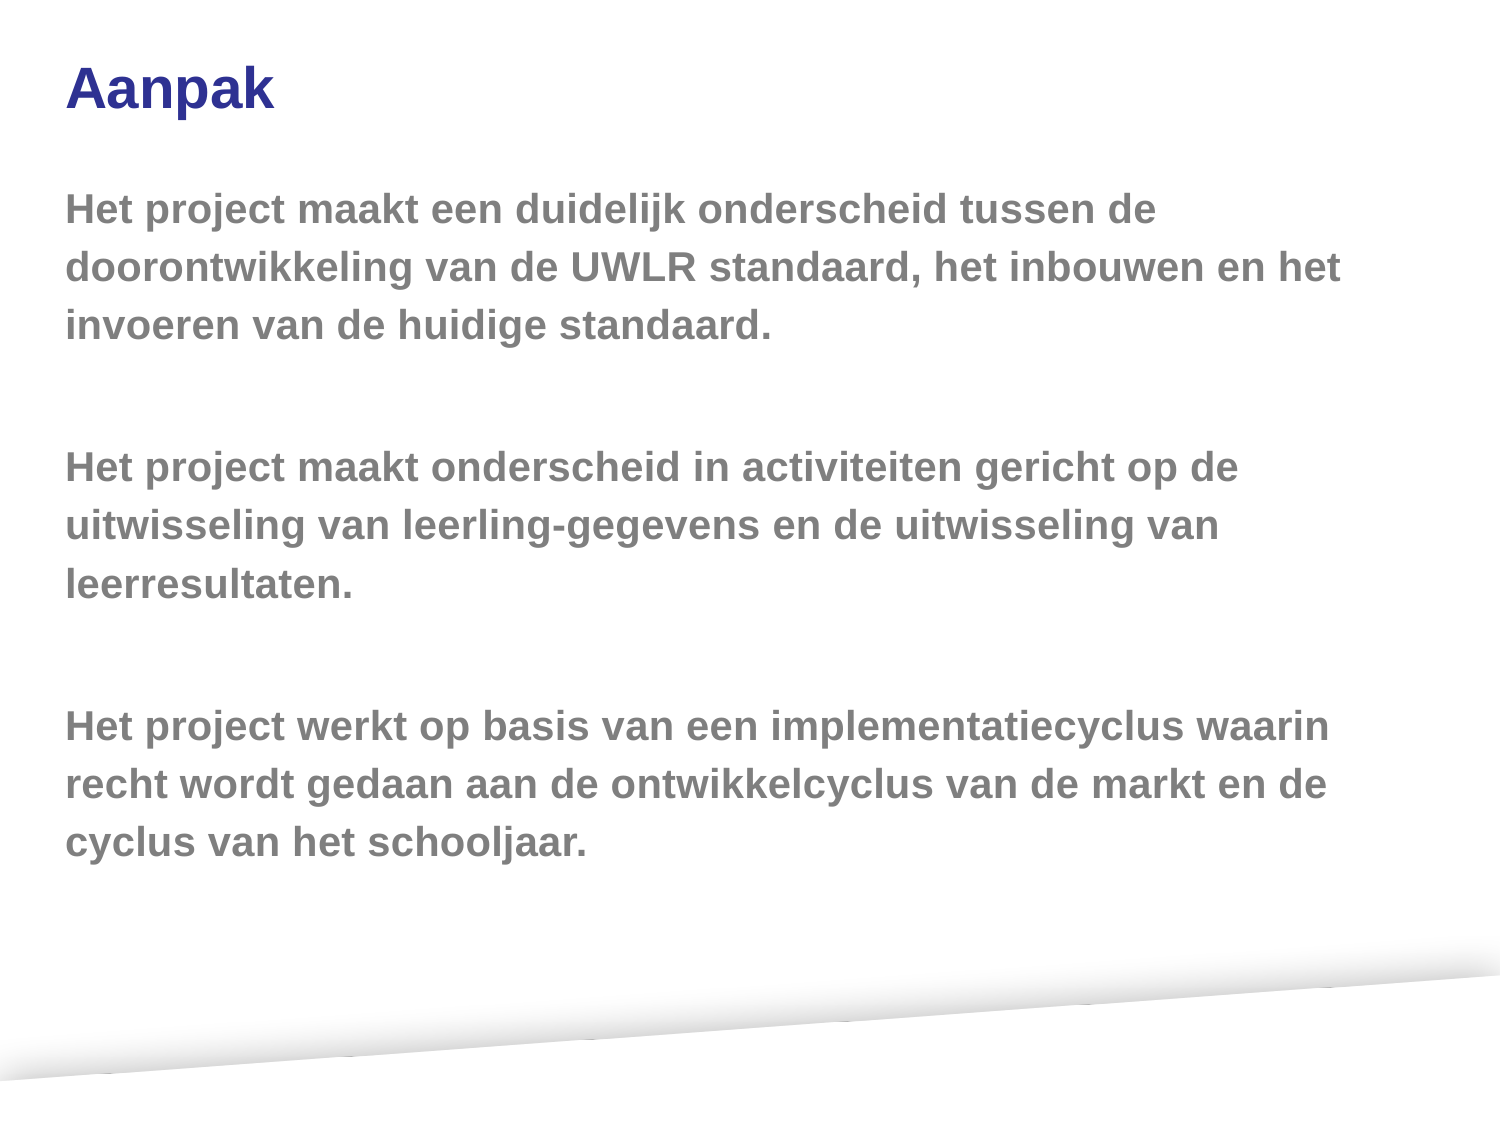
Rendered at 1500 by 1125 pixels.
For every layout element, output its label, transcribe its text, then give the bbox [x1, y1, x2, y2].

picture [0, 936, 1500, 1125]
title Aanpak [64, 50, 1424, 146]
list Het project maakt een duidelijk onderscheid tussen de doorontwikkeling van de UWLR standaard, het inbouwen en het invoeren van de huidige standaard. Het project maakt onderscheid in activiteiten gericht op de uitwisseling van leerling-gegevens en de uitwisseling van leerresultaten. Het project werkt op basis van een implementatiecyclus waarin recht wordt gedaan aan de ontwikkelcyclus van de markt en de cyclus van het schooljaar. [64, 173, 1424, 1000]
